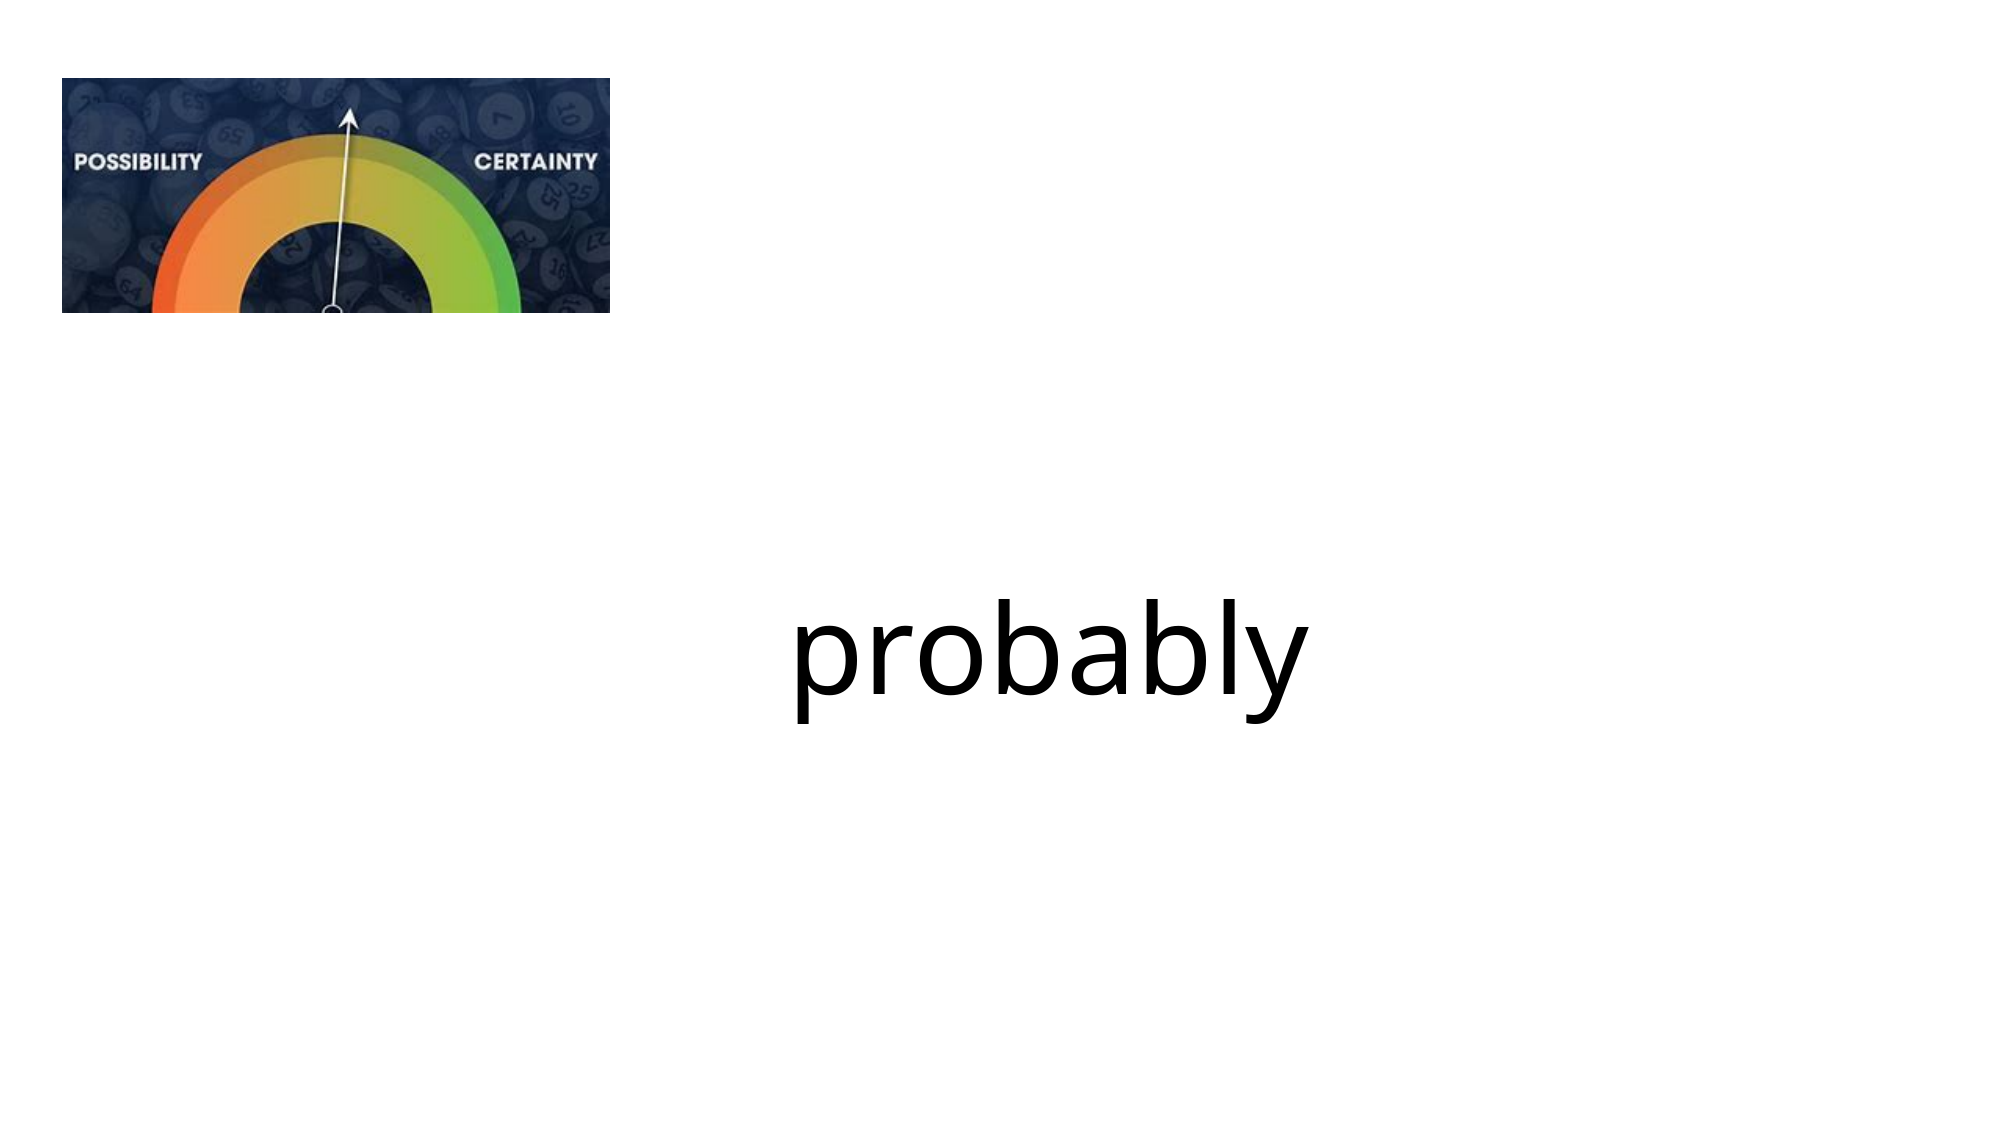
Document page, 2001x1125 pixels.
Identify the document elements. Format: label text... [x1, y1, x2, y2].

title probably [185, 485, 1911, 729]
picture [62, 78, 610, 313]
